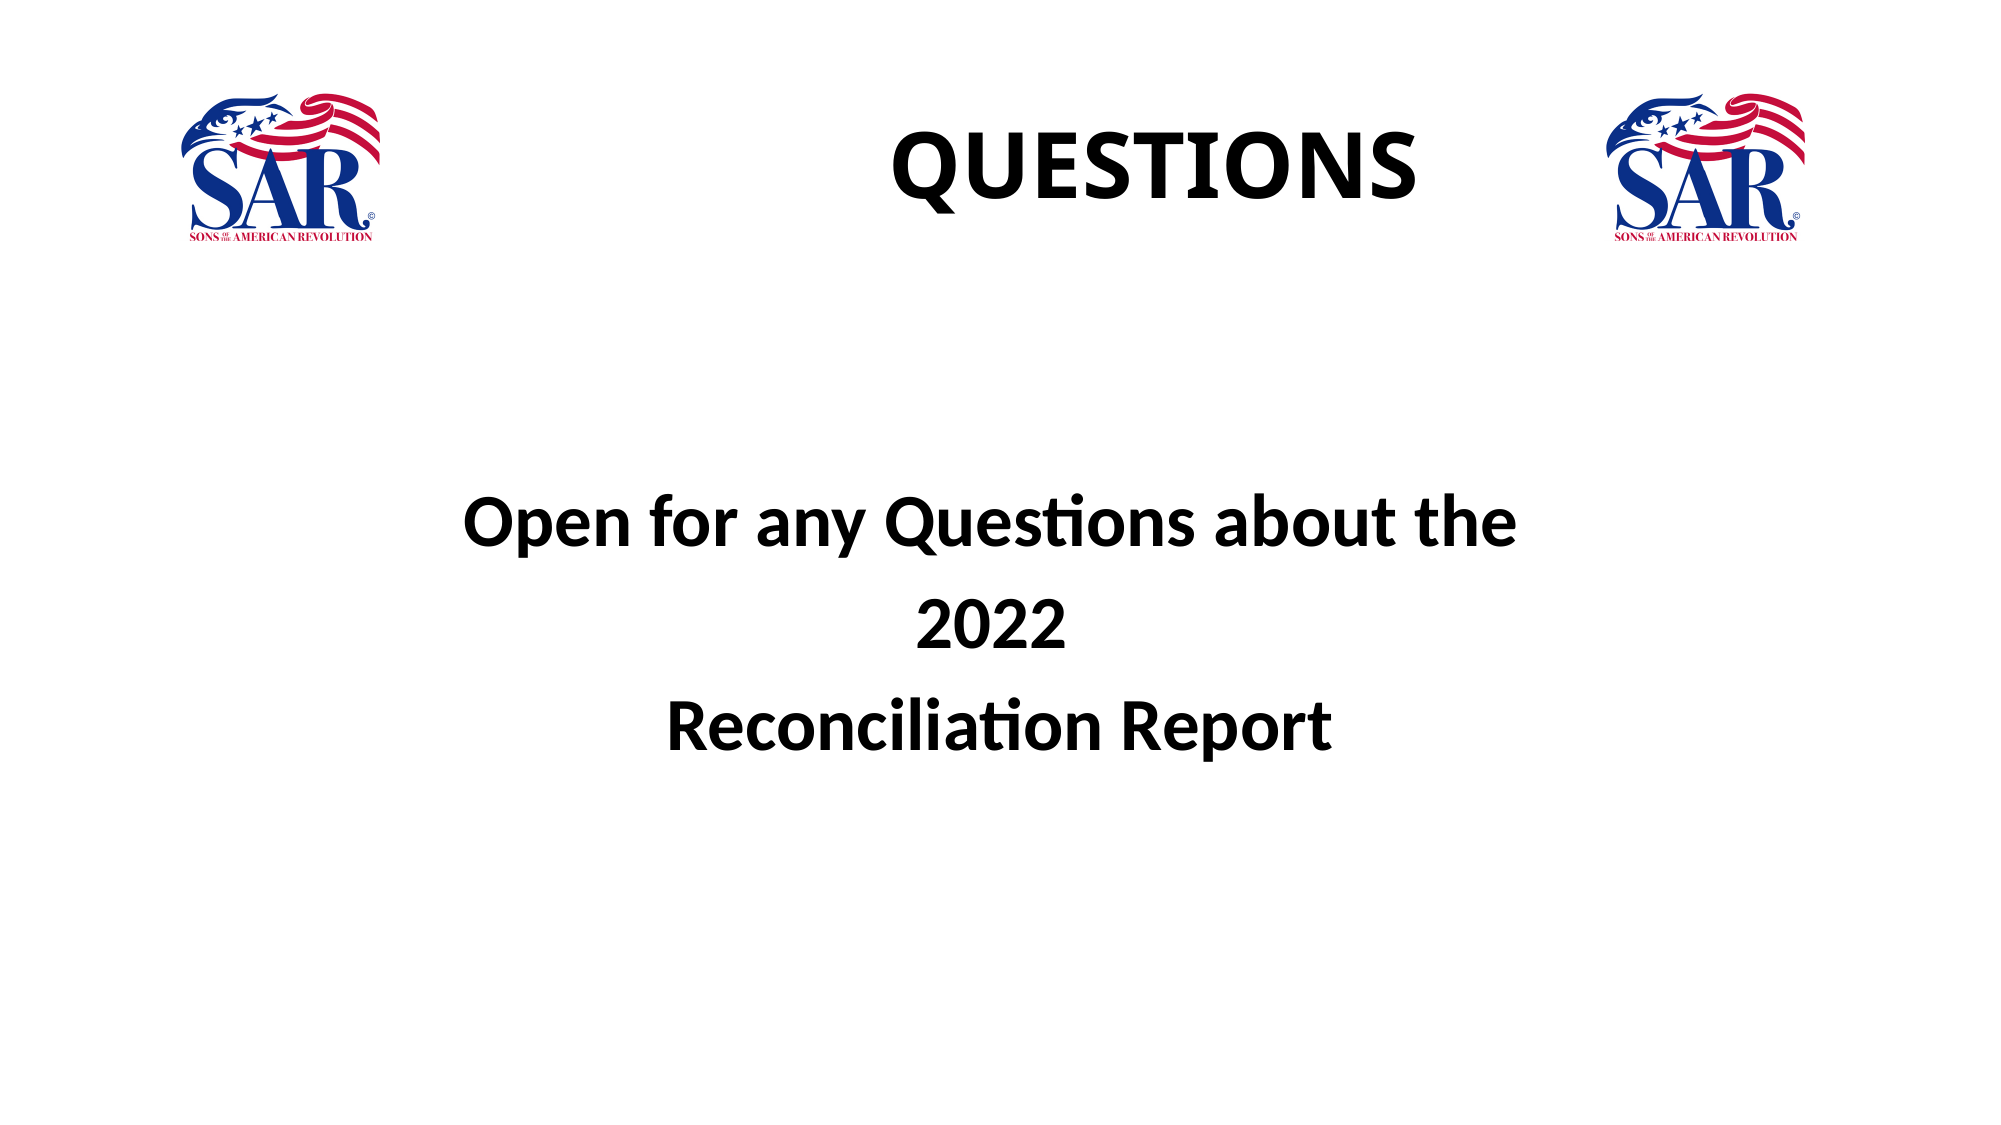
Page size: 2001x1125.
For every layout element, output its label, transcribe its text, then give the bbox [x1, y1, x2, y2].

picture [1604, 76, 1805, 241]
title QUESTIONS [137, 59, 1863, 278]
list Open for any Questions about the 2022 Reconciliation Report [137, 299, 1863, 1014]
picture [179, 76, 380, 241]
